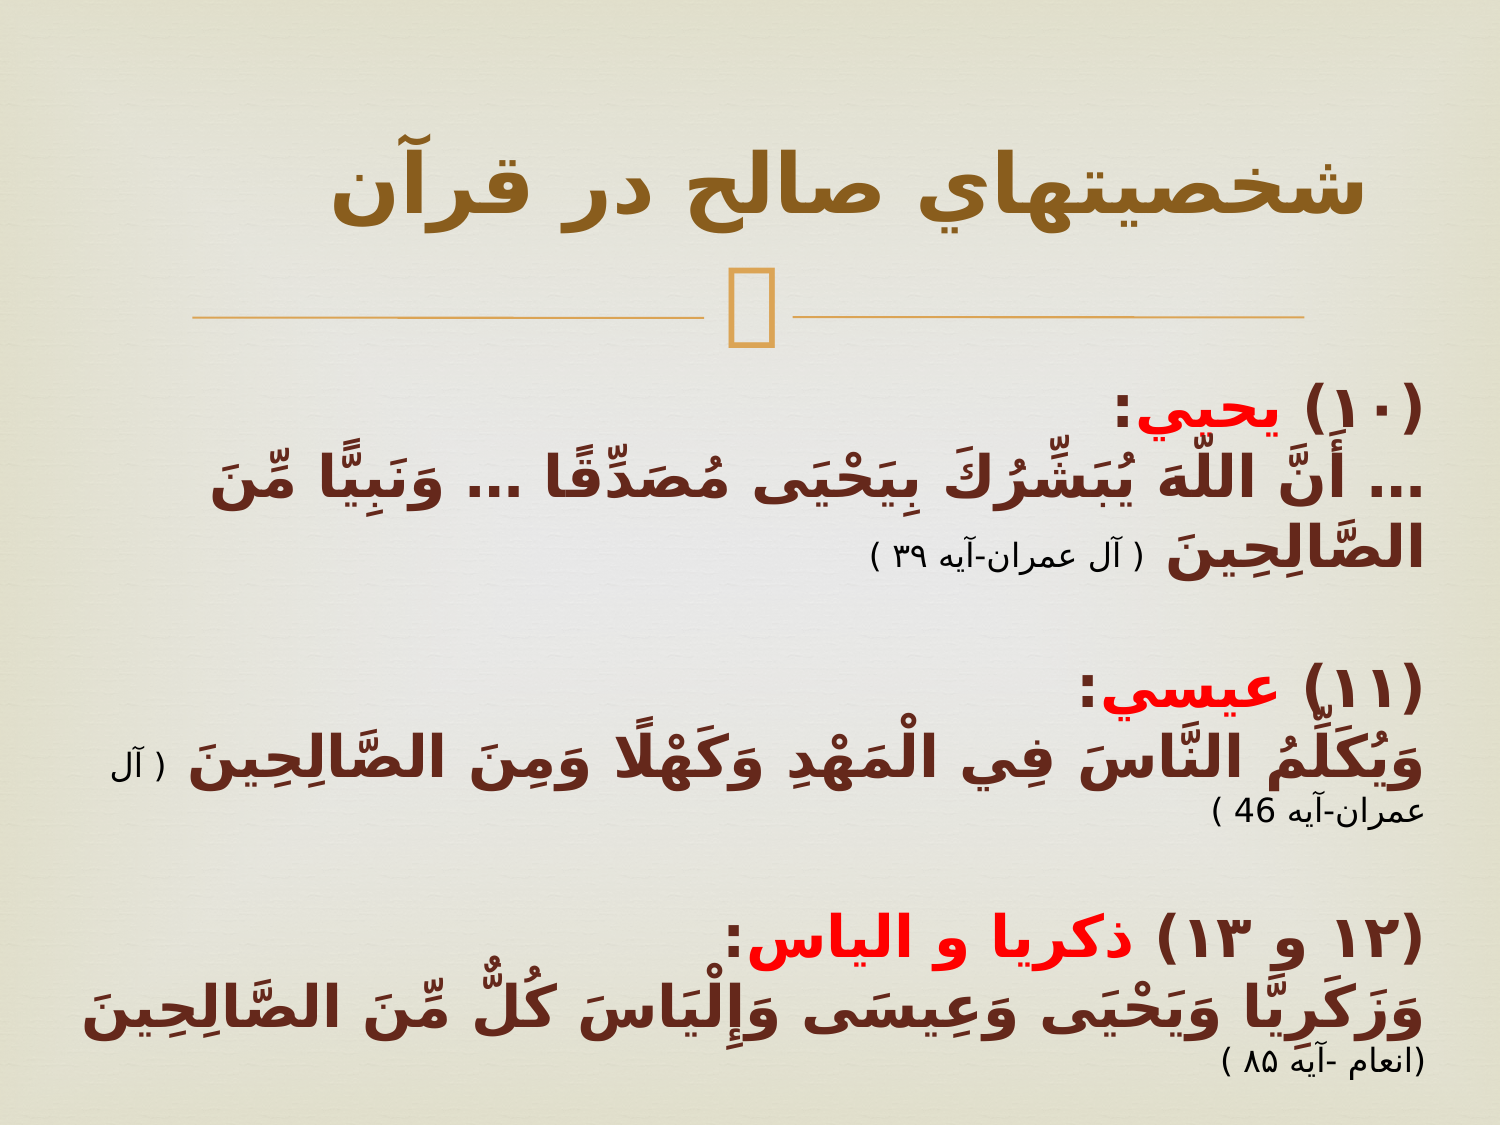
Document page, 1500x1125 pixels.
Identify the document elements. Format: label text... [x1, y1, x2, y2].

text_box (۱۰) يحيي: … أَنَّ اللّهَ يُبَشِّرُكَ بِيَحْيَى مُصَدِّقًا … وَنَبِيًّا مِّنَ الصَّالِحِينَ ( آل عمران-آيه ۳۹ ) (۱۱) عيسي: وَيُكَلِّمُ النَّاسَ فِي الْمَهْدِ وَكَهْلًا وَمِنَ الصَّالِحِينَ ( آل عمران-آيه 46 ) (۱۲ و ۱۳) ذكريا و الياس: وَزَكَرِيَّا وَيَحْيَى وَعِيسَى وَإِلْيَاسَ كُلٌّ مِّنَ الصَّالِحِينَ (انعام -آيه ۸۵ ) [29, 361, 1441, 1087]
title شخصيتهاي صالح در قرآن [112, 93, 1386, 267]
